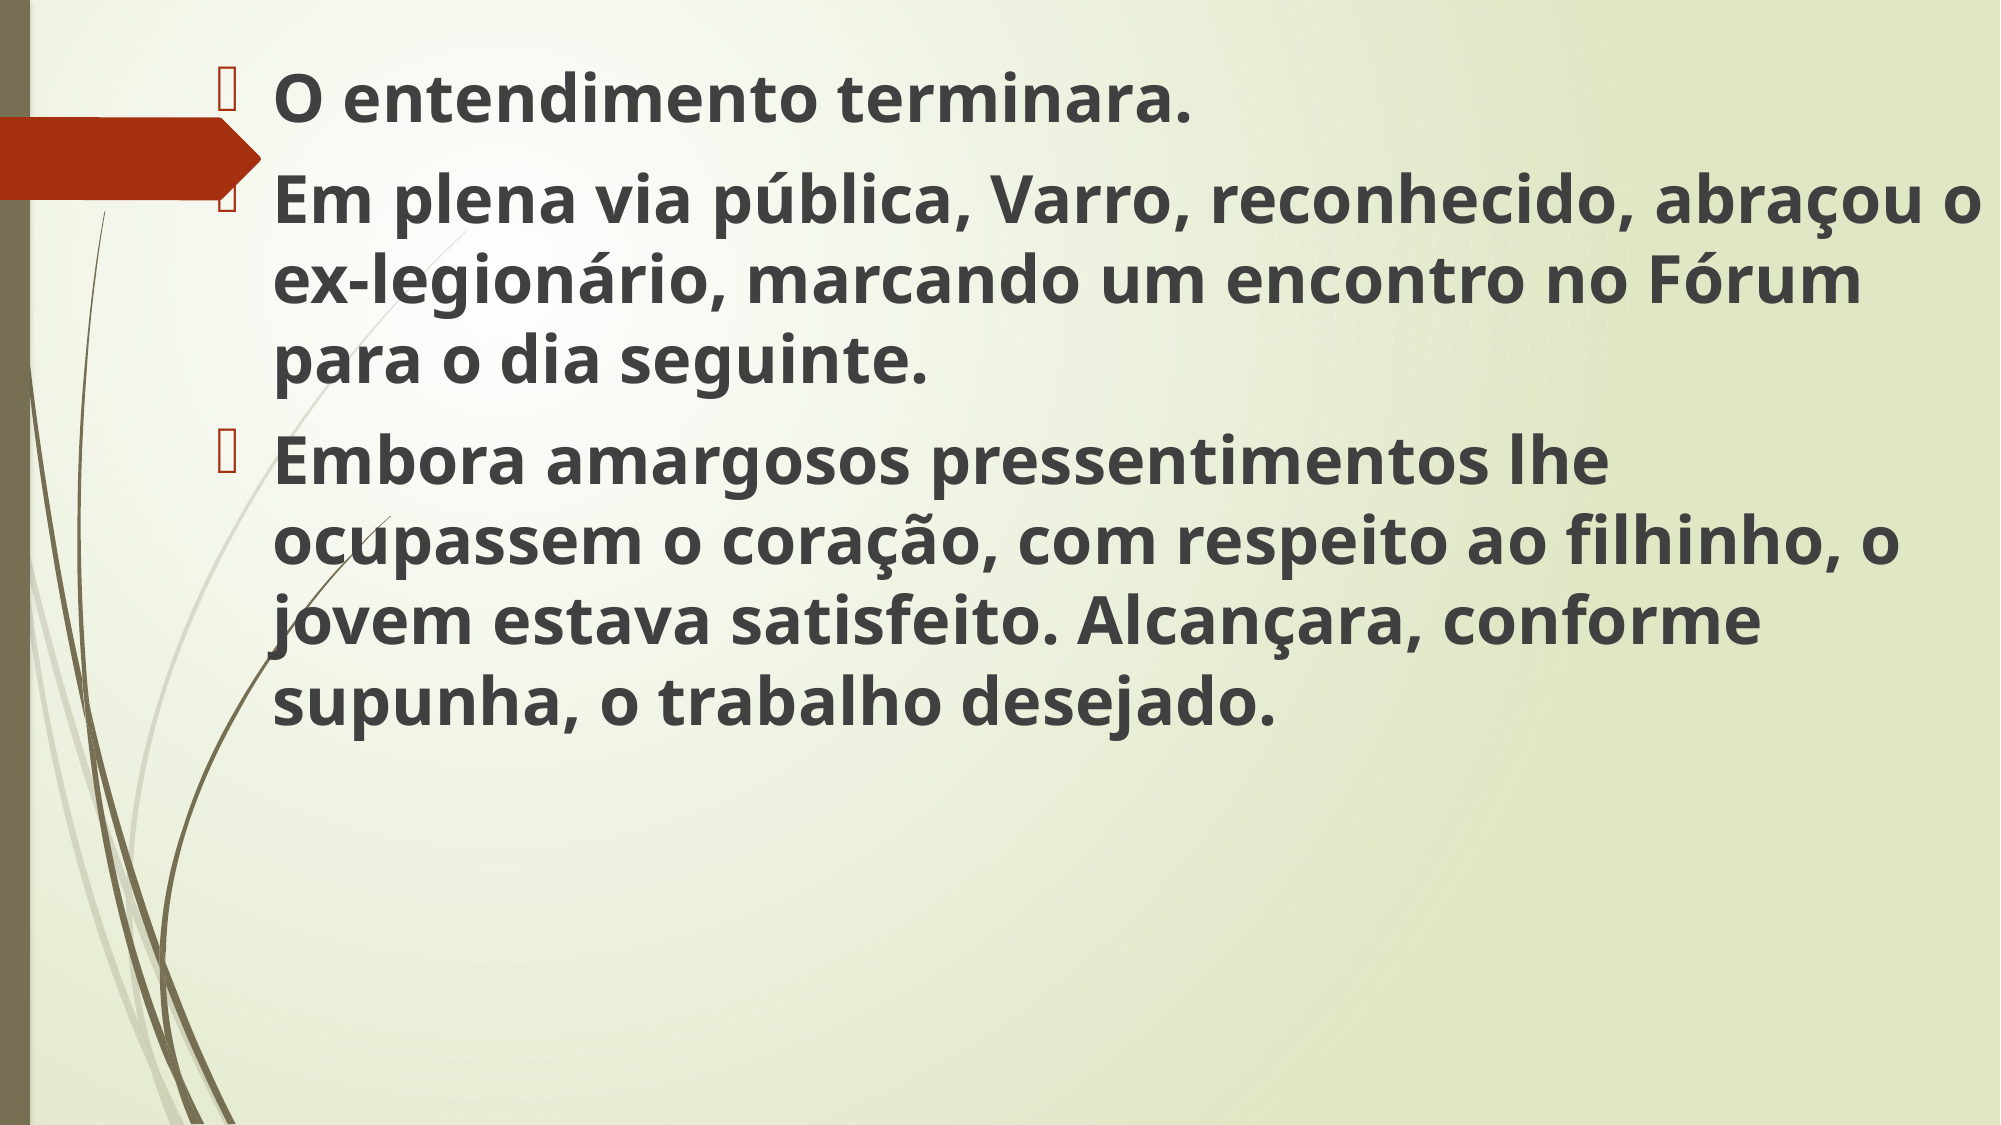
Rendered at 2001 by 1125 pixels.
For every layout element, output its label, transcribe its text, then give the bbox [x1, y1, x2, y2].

list O entendimento terminara. Em plena via pública, Varro, reconhecido, abraçou o ex-legionário, marcando um encontro no Fórum para o dia seguinte. Embora amargosos pressentimentos lhe ocupassem o coração, com respeito ao filhinho, o jovem estava satisfeito. Alcançara, conforme supunha, o trabalho desejado. [201, 0, 2000, 1125]
